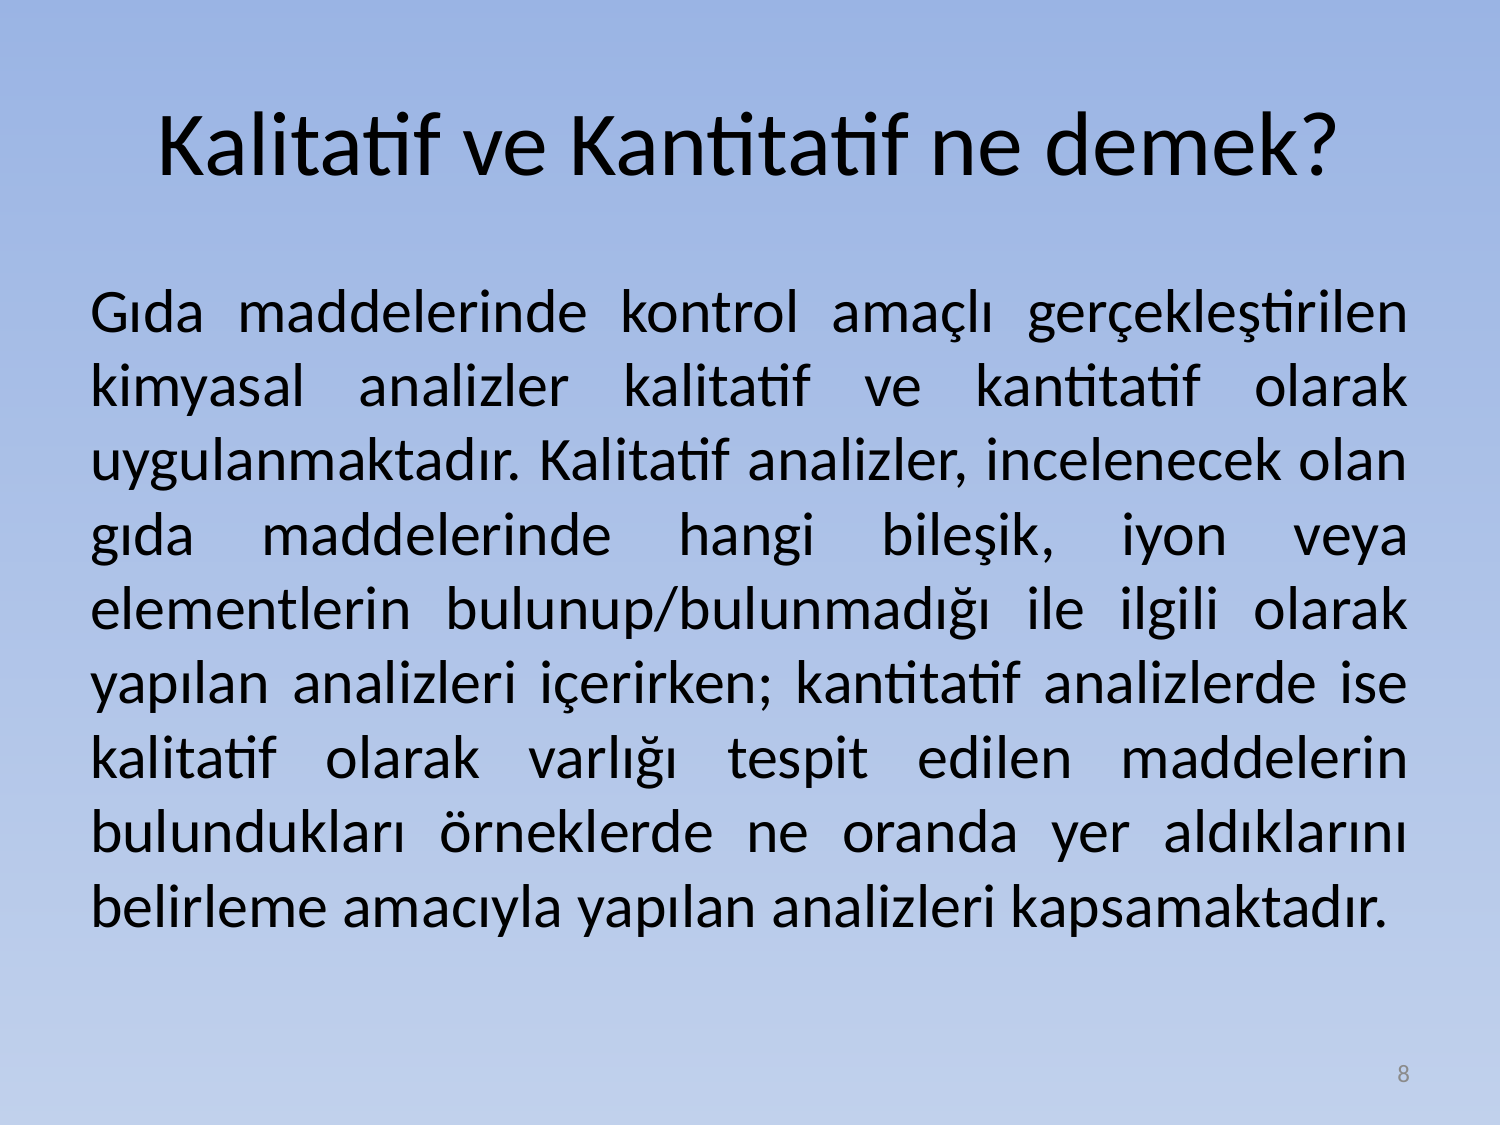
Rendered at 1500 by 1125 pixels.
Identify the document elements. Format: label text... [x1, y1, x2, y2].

list Gıda maddelerinde kontrol amaçlı gerçekleştirilen kimyasal analizler kalitatif ve kantitatif olarak uygulanmaktadır. Kalitatif analizler, incelenecek olan gıda maddelerinde hangi bileşik, iyon veya elementlerin bulunup/bulunmadığı ile ilgili olarak yapılan analizleri içerirken; kantitatif analizlerde ise kalitatif olarak varlığı tespit edilen maddelerin bulundukları örneklerde ne oranda yer aldıklarını belirleme amacıyla yapılan analizleri kapsamaktadır. [75, 262, 1425, 1005]
slide_number 8 [1074, 1042, 1425, 1103]
title Kalitatif ve Kantitatif ne demek? [75, 45, 1425, 233]
